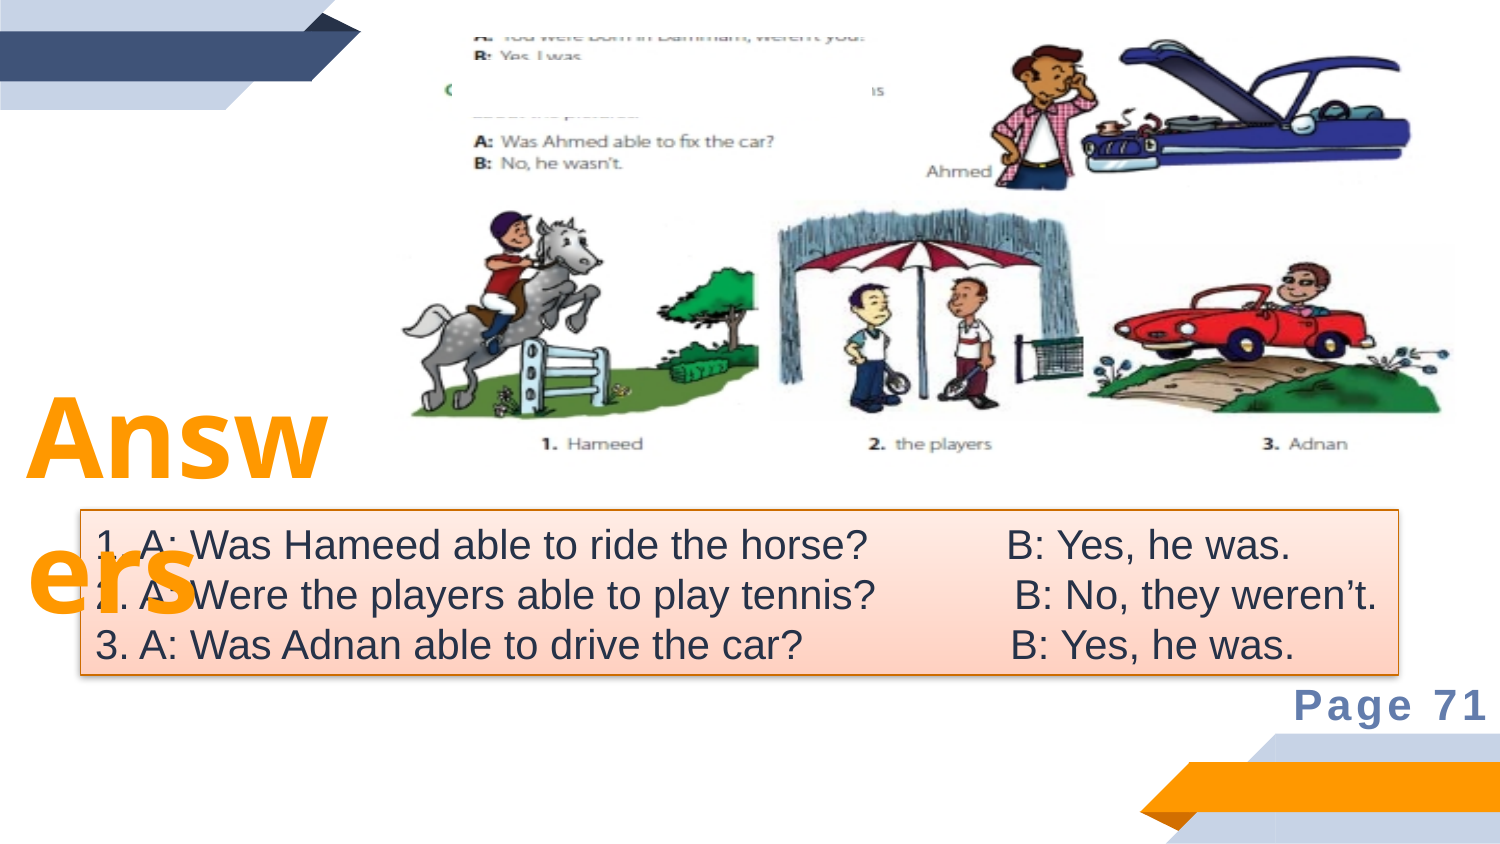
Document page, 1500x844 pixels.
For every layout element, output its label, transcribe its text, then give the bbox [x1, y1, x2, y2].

text_box 1. A: Was Hameed able to ride the horse? B: Yes, he was. 2. A: Were the players able to play tennis? B: No, they weren’t. 3. A: Was Adnan able to drive the car? B: Yes, he was. [80, 509, 1399, 676]
text_box Page 71 [1151, 676, 1500, 730]
text_box Answers [11, 358, 385, 644]
picture [383, 36, 1457, 467]
